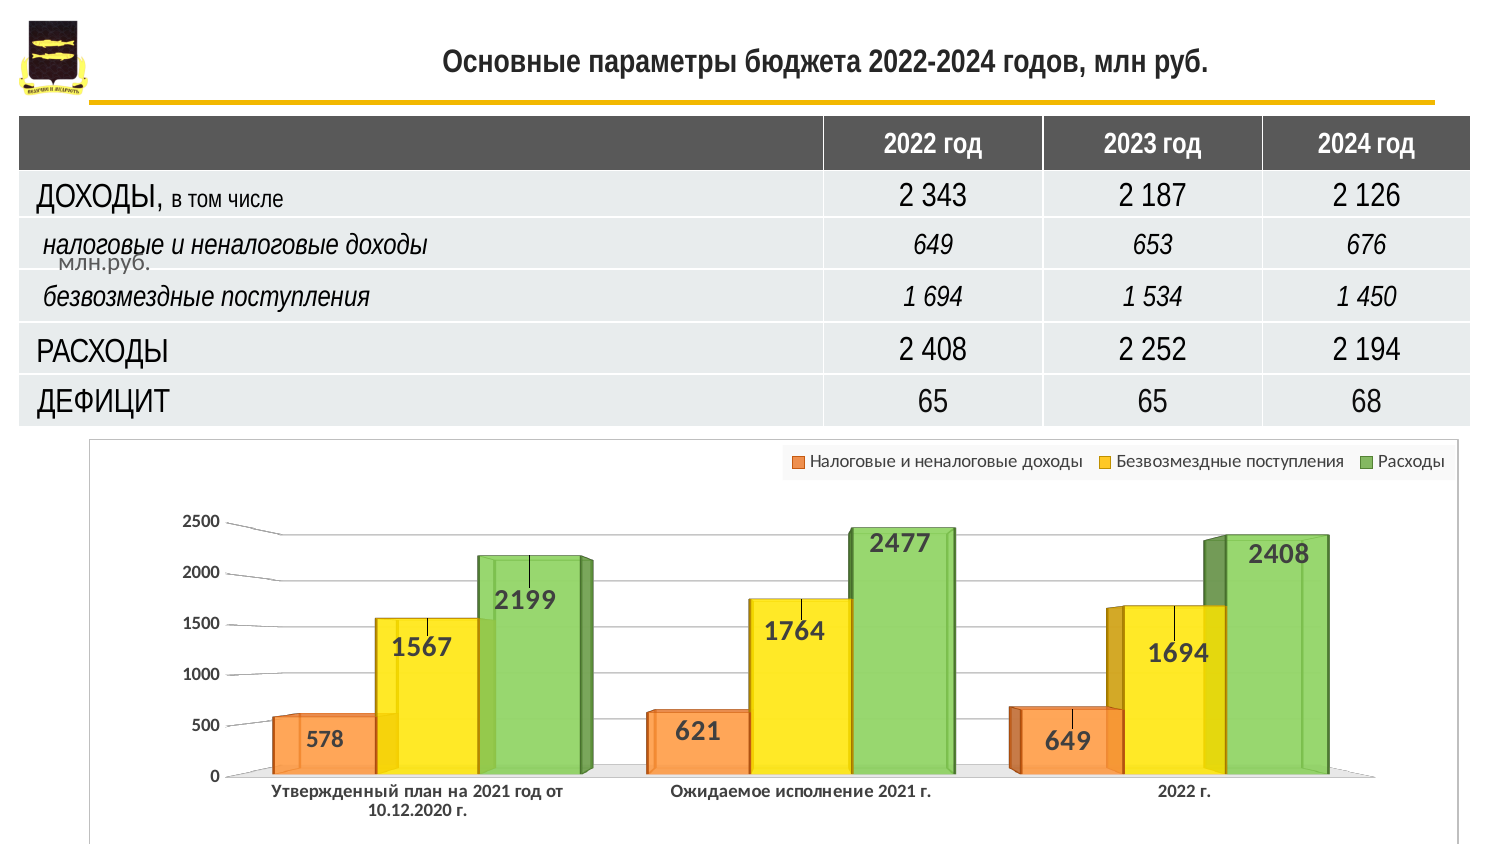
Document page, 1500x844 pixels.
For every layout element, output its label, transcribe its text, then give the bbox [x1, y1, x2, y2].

text_box [17, 16, 90, 99]
table_cell 2 343 [824, 171, 1042, 216]
table_cell 68 [1263, 375, 1470, 426]
table_header 2023 год [1044, 116, 1262, 170]
table_cell 65 [1044, 375, 1262, 426]
table_header 2022 год [824, 116, 1042, 170]
table_cell ДЕФИЦИТ [19, 375, 823, 426]
table_cell 649 [824, 218, 1042, 268]
table_cell РАСХОДЫ [19, 323, 823, 373]
text_box млн.руб. [43, 238, 167, 283]
table_cell 653 [1044, 218, 1262, 268]
table_cell 2 252 [1044, 323, 1262, 373]
table_cell 2 187 [1044, 171, 1262, 216]
table_header [19, 116, 823, 170]
chart [88, 438, 1459, 844]
table_cell ДОХОДЫ, в том числе [19, 171, 823, 216]
table_cell 1 534 [1044, 270, 1262, 321]
table_cell безвозмездные поступления [19, 270, 823, 321]
table_cell 2 126 [1263, 171, 1470, 216]
table_cell 1 694 [824, 270, 1042, 321]
table_cell 2 408 [824, 323, 1042, 373]
table_cell 676 [1263, 218, 1470, 268]
table_cell 2 194 [1263, 323, 1470, 373]
table_cell 65 [824, 375, 1042, 426]
table_cell налоговые и неналоговые доходы [19, 218, 823, 268]
table_header 2024 год [1263, 116, 1470, 170]
title Основные параметры бюджета 2022-2024 годов, млн руб. [431, 23, 1282, 100]
table_cell 1 450 [1263, 270, 1470, 321]
